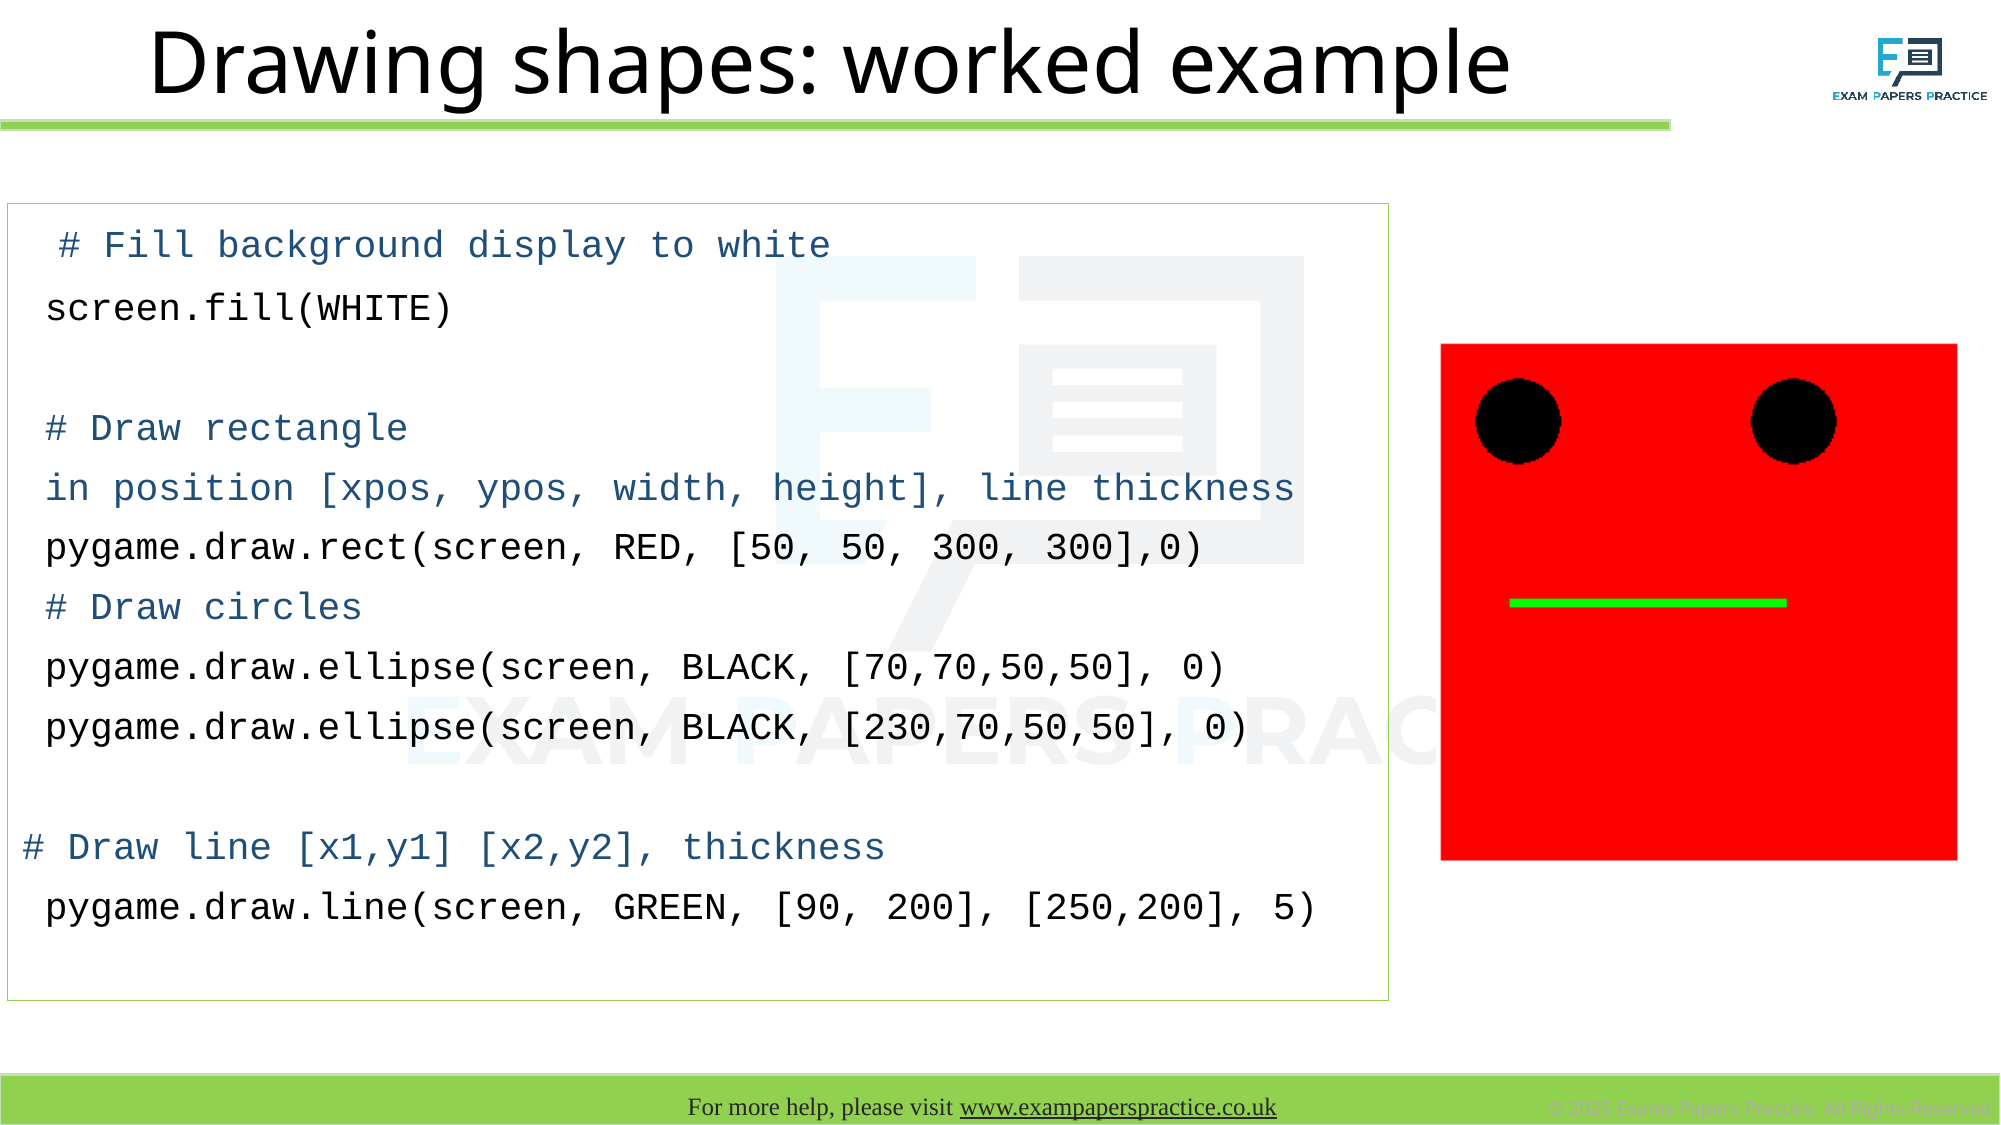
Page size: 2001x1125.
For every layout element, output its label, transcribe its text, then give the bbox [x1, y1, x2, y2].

title Drawing shapes: worked example [132, 11, 1858, 121]
list # Fill background display to white screen.fill(WHITE) # Draw rectangle in position [xpos, ypos, width, height], line thickness pygame.draw.rect(screen, RED, [50, 50, 300, 300],0) # Draw circles pygame.draw.ellipse(screen, BLACK, [70,70,50,50], 0) pygame.draw.ellipse(screen, BLACK, [230,70,50,50], 0) # Draw line [x1,y1] [x2,y2], thickness pygame.draw.line(screen, GREEN, [90, 200], [250,200], 5) [7, 203, 1389, 1001]
picture [1436, 339, 1968, 866]
